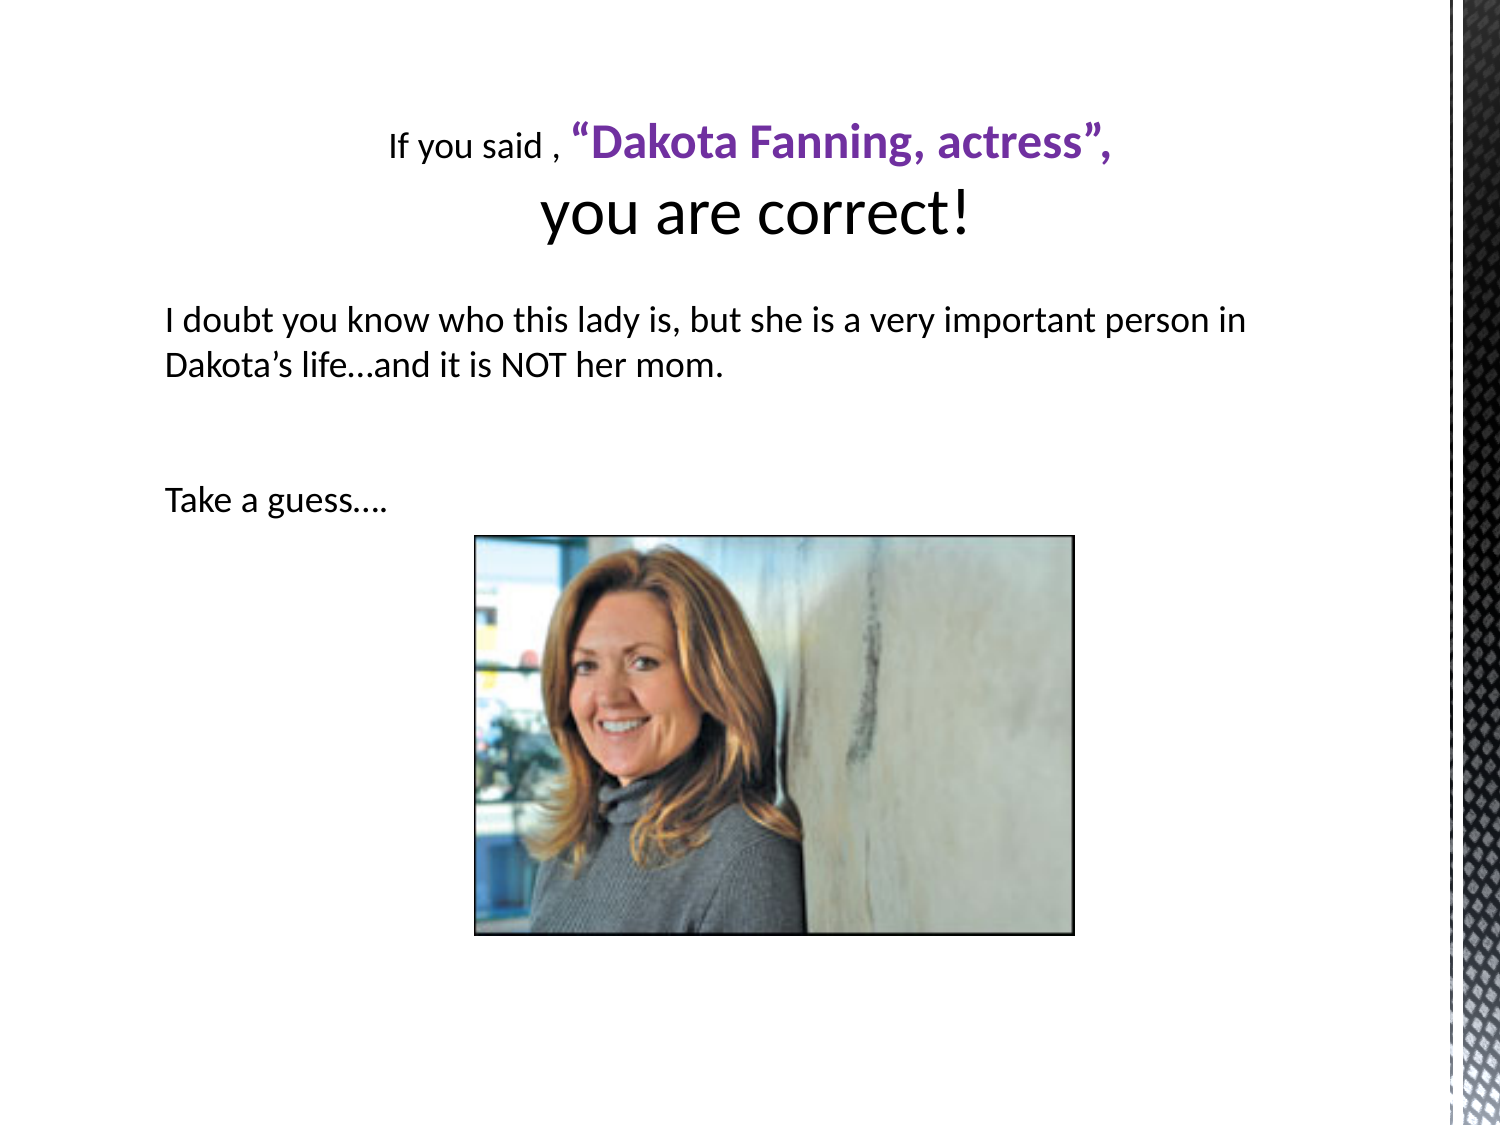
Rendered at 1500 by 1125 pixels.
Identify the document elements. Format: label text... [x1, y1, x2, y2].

text_box I doubt you know who this lady is, but she is a very important person in Dakota’s life…and it is NOT her mom. Take a guess…. [149, 287, 1288, 528]
picture [1447, 0, 1500, 1125]
picture [474, 534, 1076, 937]
text_box If you said , “Dakota Fanning, actress”, you are correct! [312, 100, 1200, 256]
